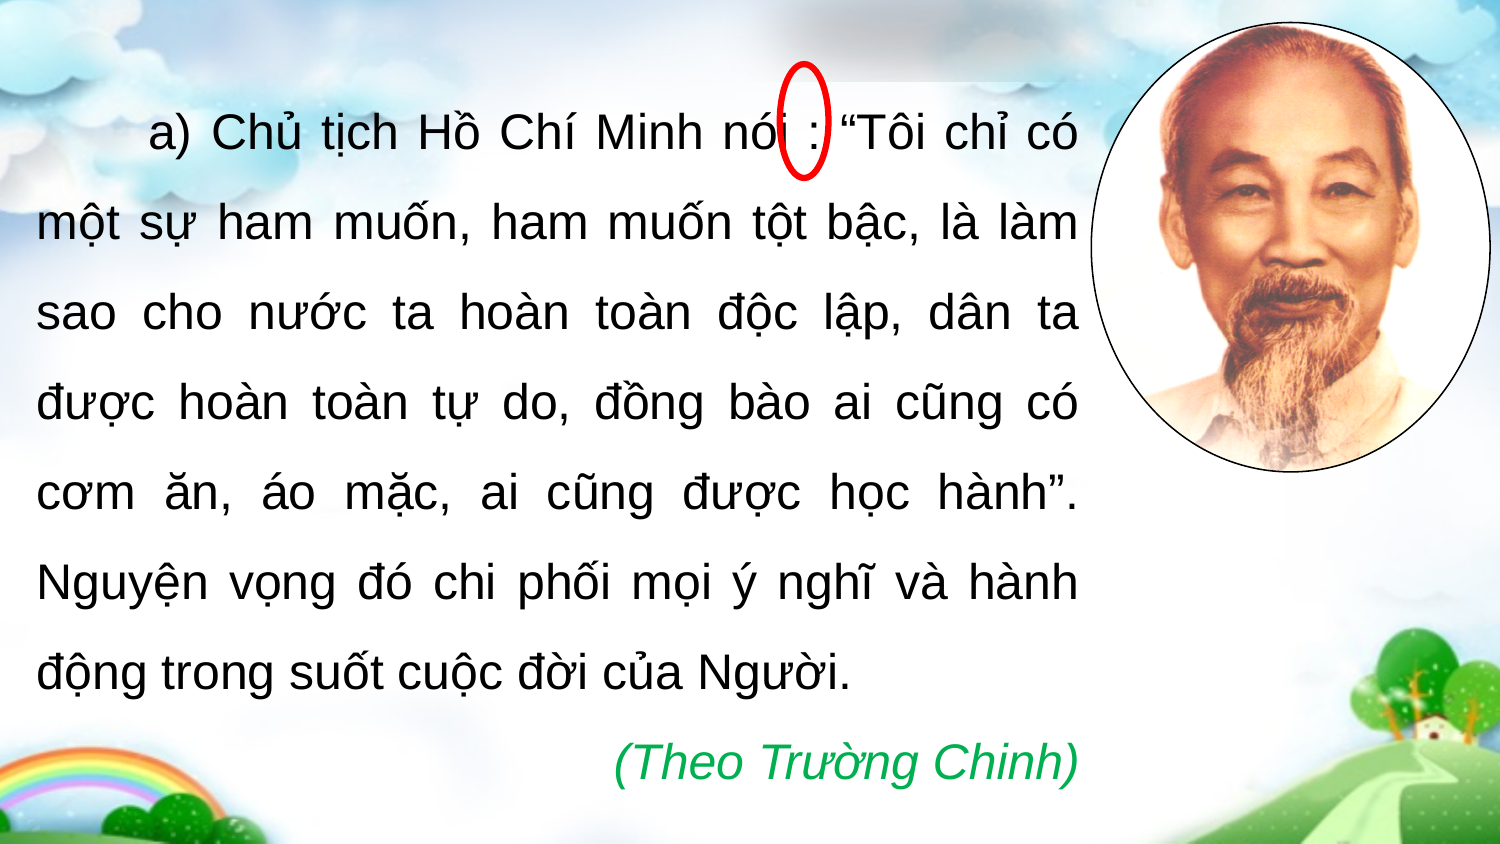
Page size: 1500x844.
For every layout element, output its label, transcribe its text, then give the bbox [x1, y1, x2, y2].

picture [0, 0, 1500, 844]
text_box a) Chủ tịch Hồ Chí Minh nói : “Tôi chỉ có một sự ham muốn, ham muốn tột bậc, là làm sao cho nước ta hoàn toàn độc lập, dân ta được hoàn toàn tự do, đồng bào ai cũng có cơm ăn, áo mặc, ai cũng được học hành”. Nguyện vọng đó chi phối mọi ý nghĩ và hành động trong suốt cuộc đời của Người. (Theo Trường Chinh) [25, 64, 1092, 796]
text_box [778, 63, 830, 180]
